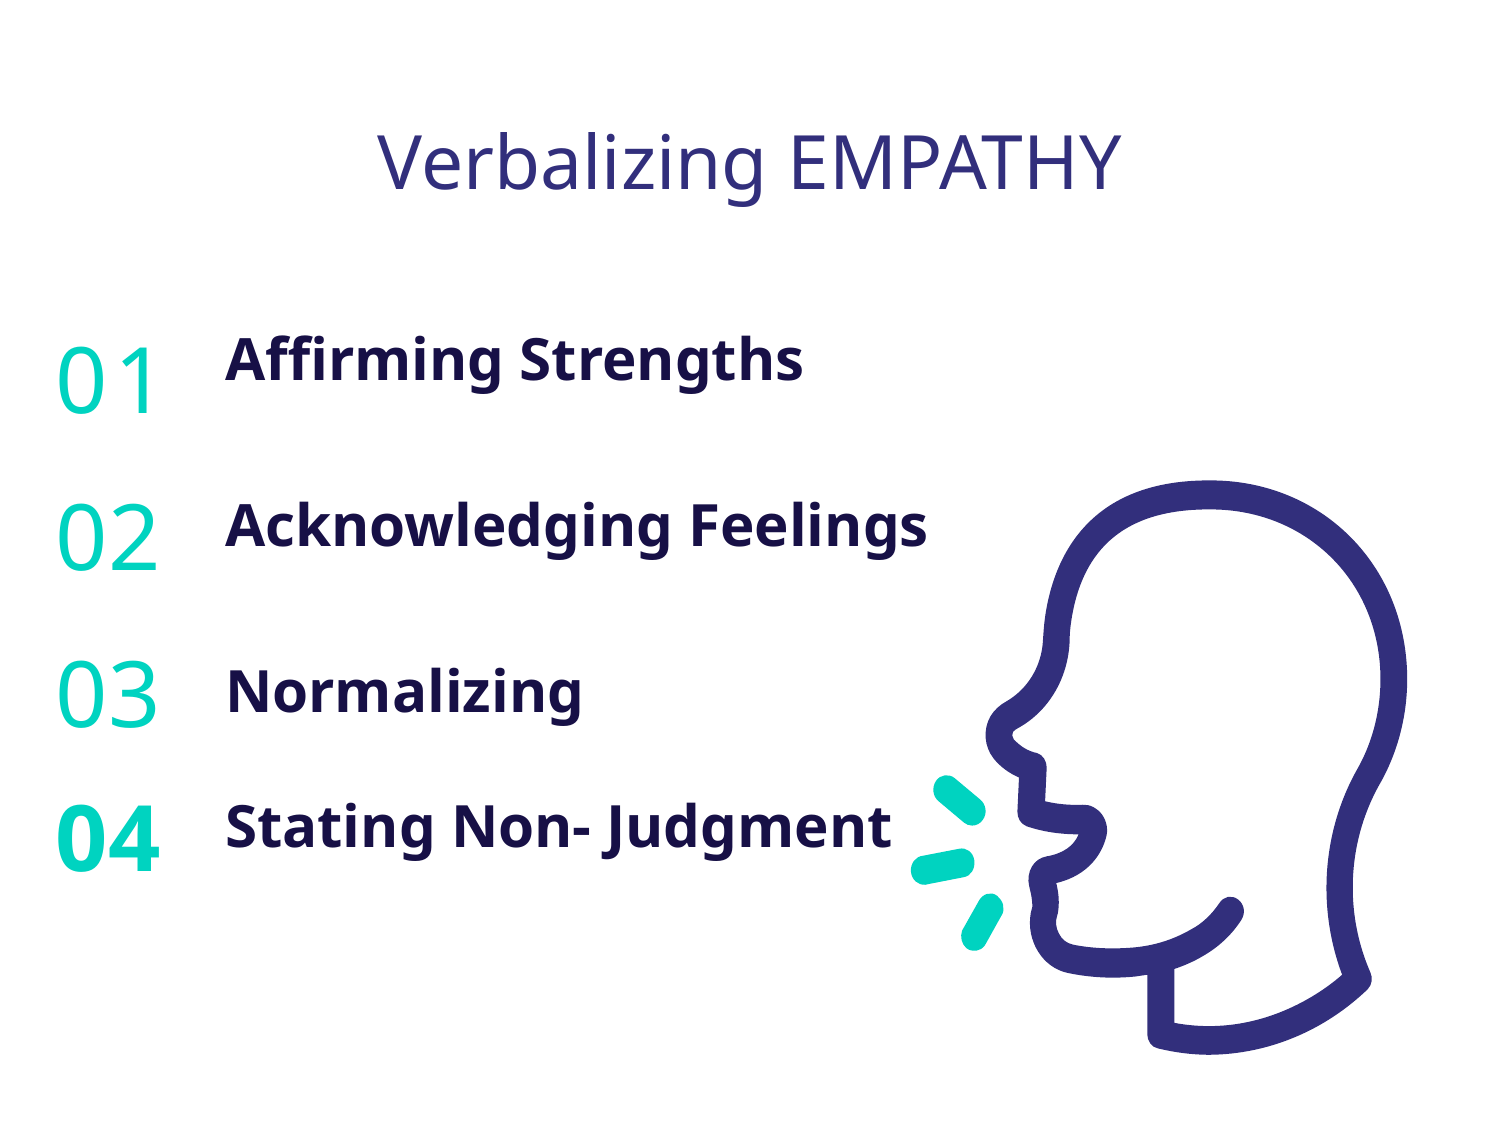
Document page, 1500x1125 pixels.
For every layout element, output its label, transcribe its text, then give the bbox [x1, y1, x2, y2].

text_box Acknowledging Feelings [210, 480, 912, 566]
text_box 04 [41, 772, 237, 898]
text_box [912, 480, 1408, 1055]
text_box 01 [41, 314, 211, 440]
text_box Stating Non- Judgment [210, 782, 912, 867]
text_box 03 [41, 628, 211, 753]
text_box Normalizing [210, 646, 666, 732]
text_box Affirming Strengths [210, 314, 885, 400]
text_box 02 [41, 471, 211, 597]
text_box Verbalizing EMPATHY [261, 103, 1239, 220]
